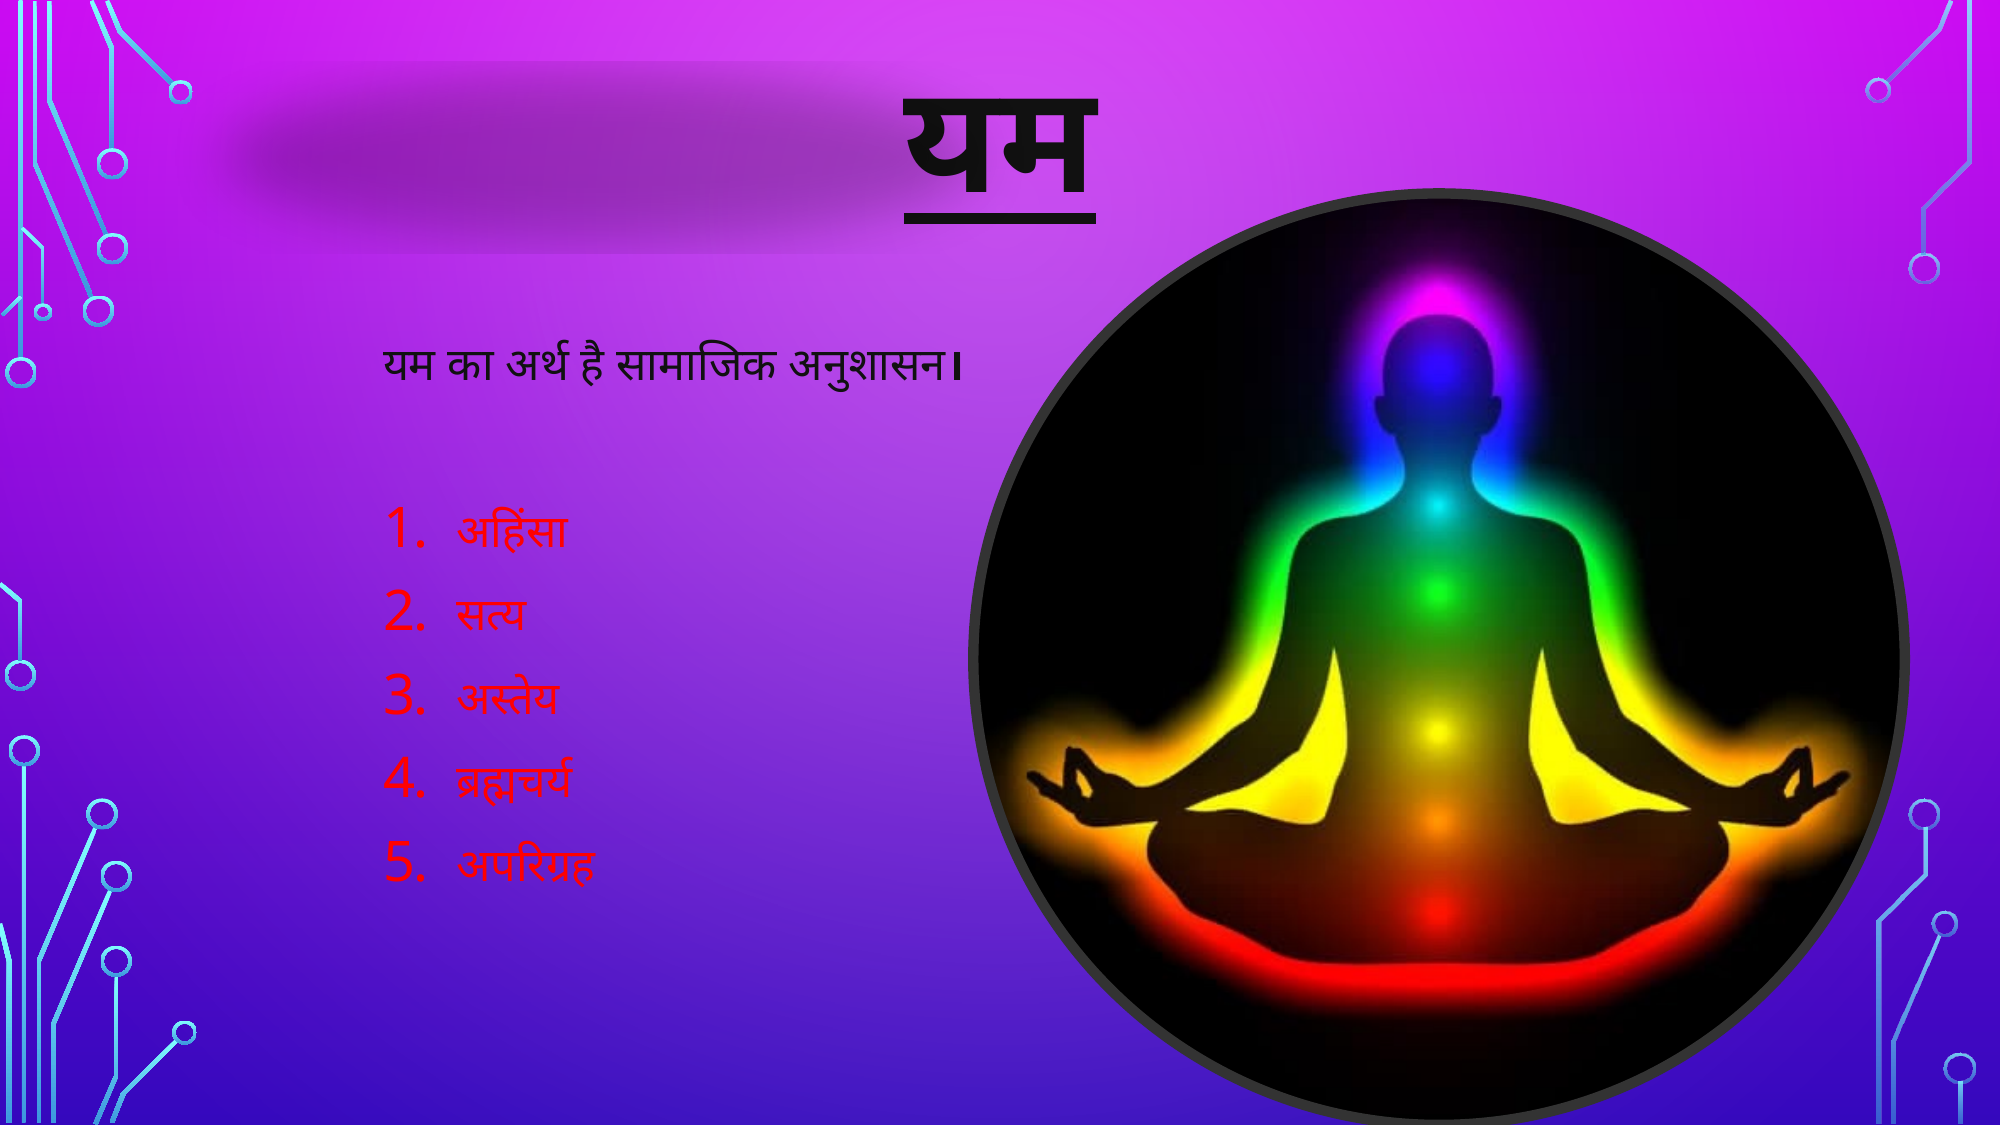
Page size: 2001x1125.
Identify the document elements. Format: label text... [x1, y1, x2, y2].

picture [973, 193, 1906, 1125]
title यम [187, 22, 1813, 266]
list यम का अर्थ है सामाजिक अनुशासन। अहिंसा सत्‍य अस्तेय ब्रह्मचर्य अपरिग्रह [368, 317, 973, 899]
